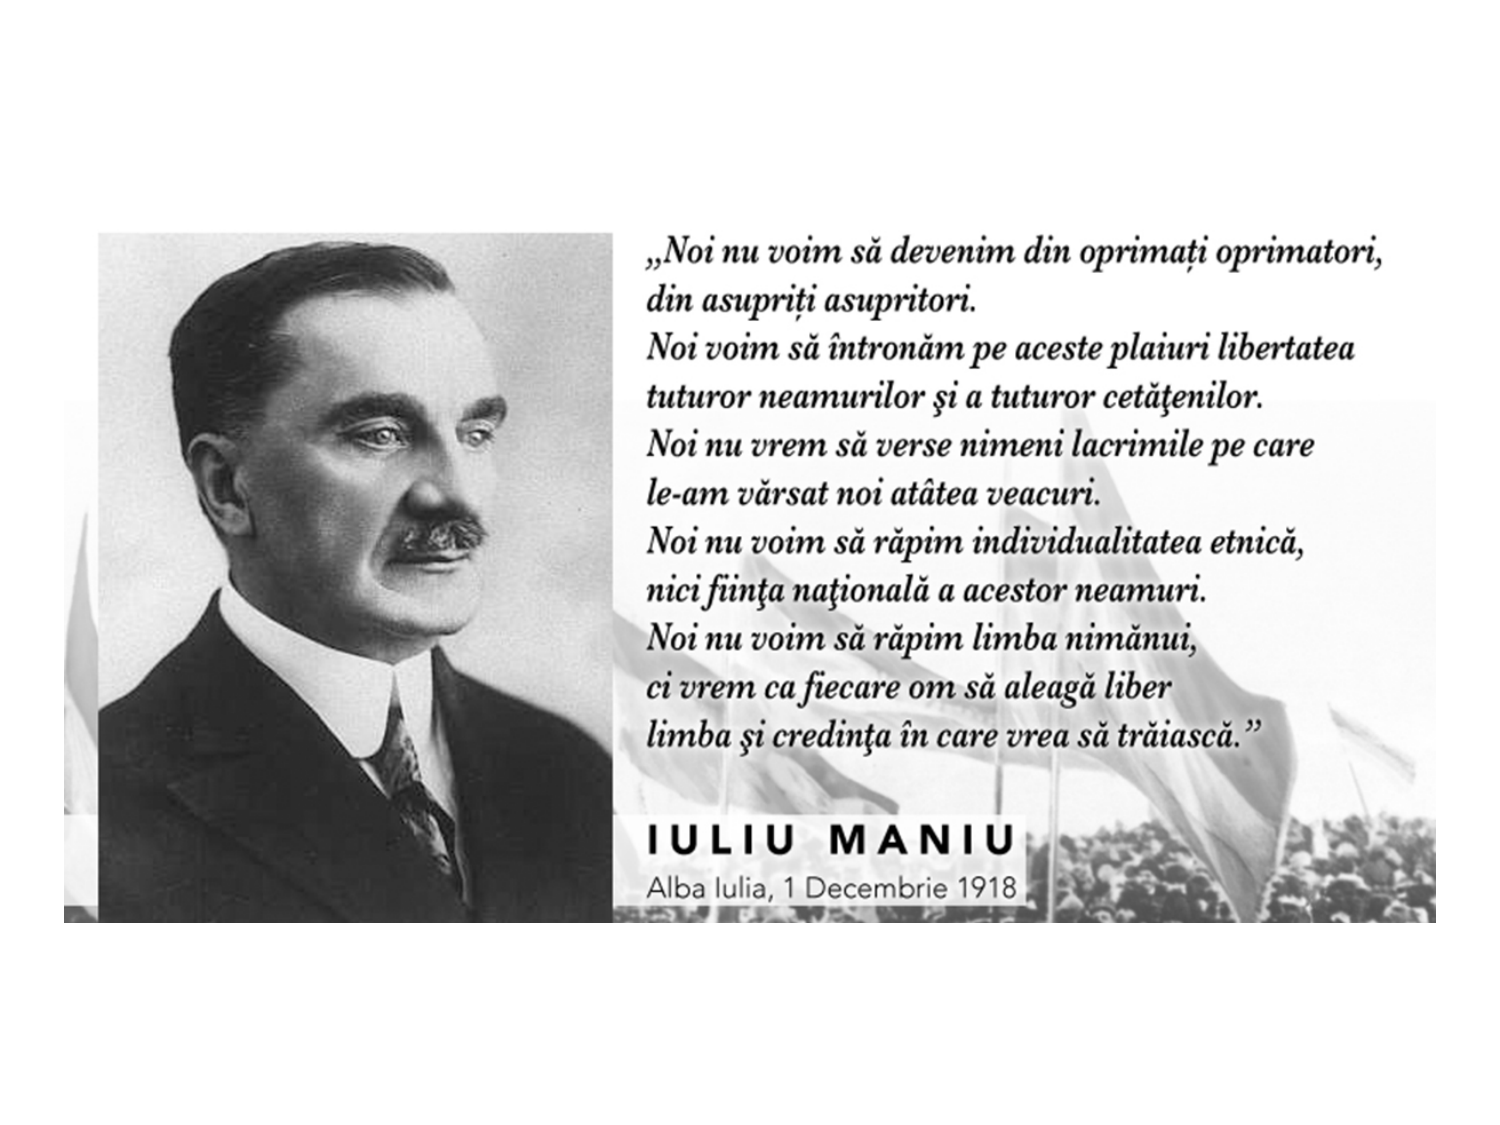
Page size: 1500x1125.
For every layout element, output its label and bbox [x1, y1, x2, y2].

picture [64, 202, 1436, 923]
